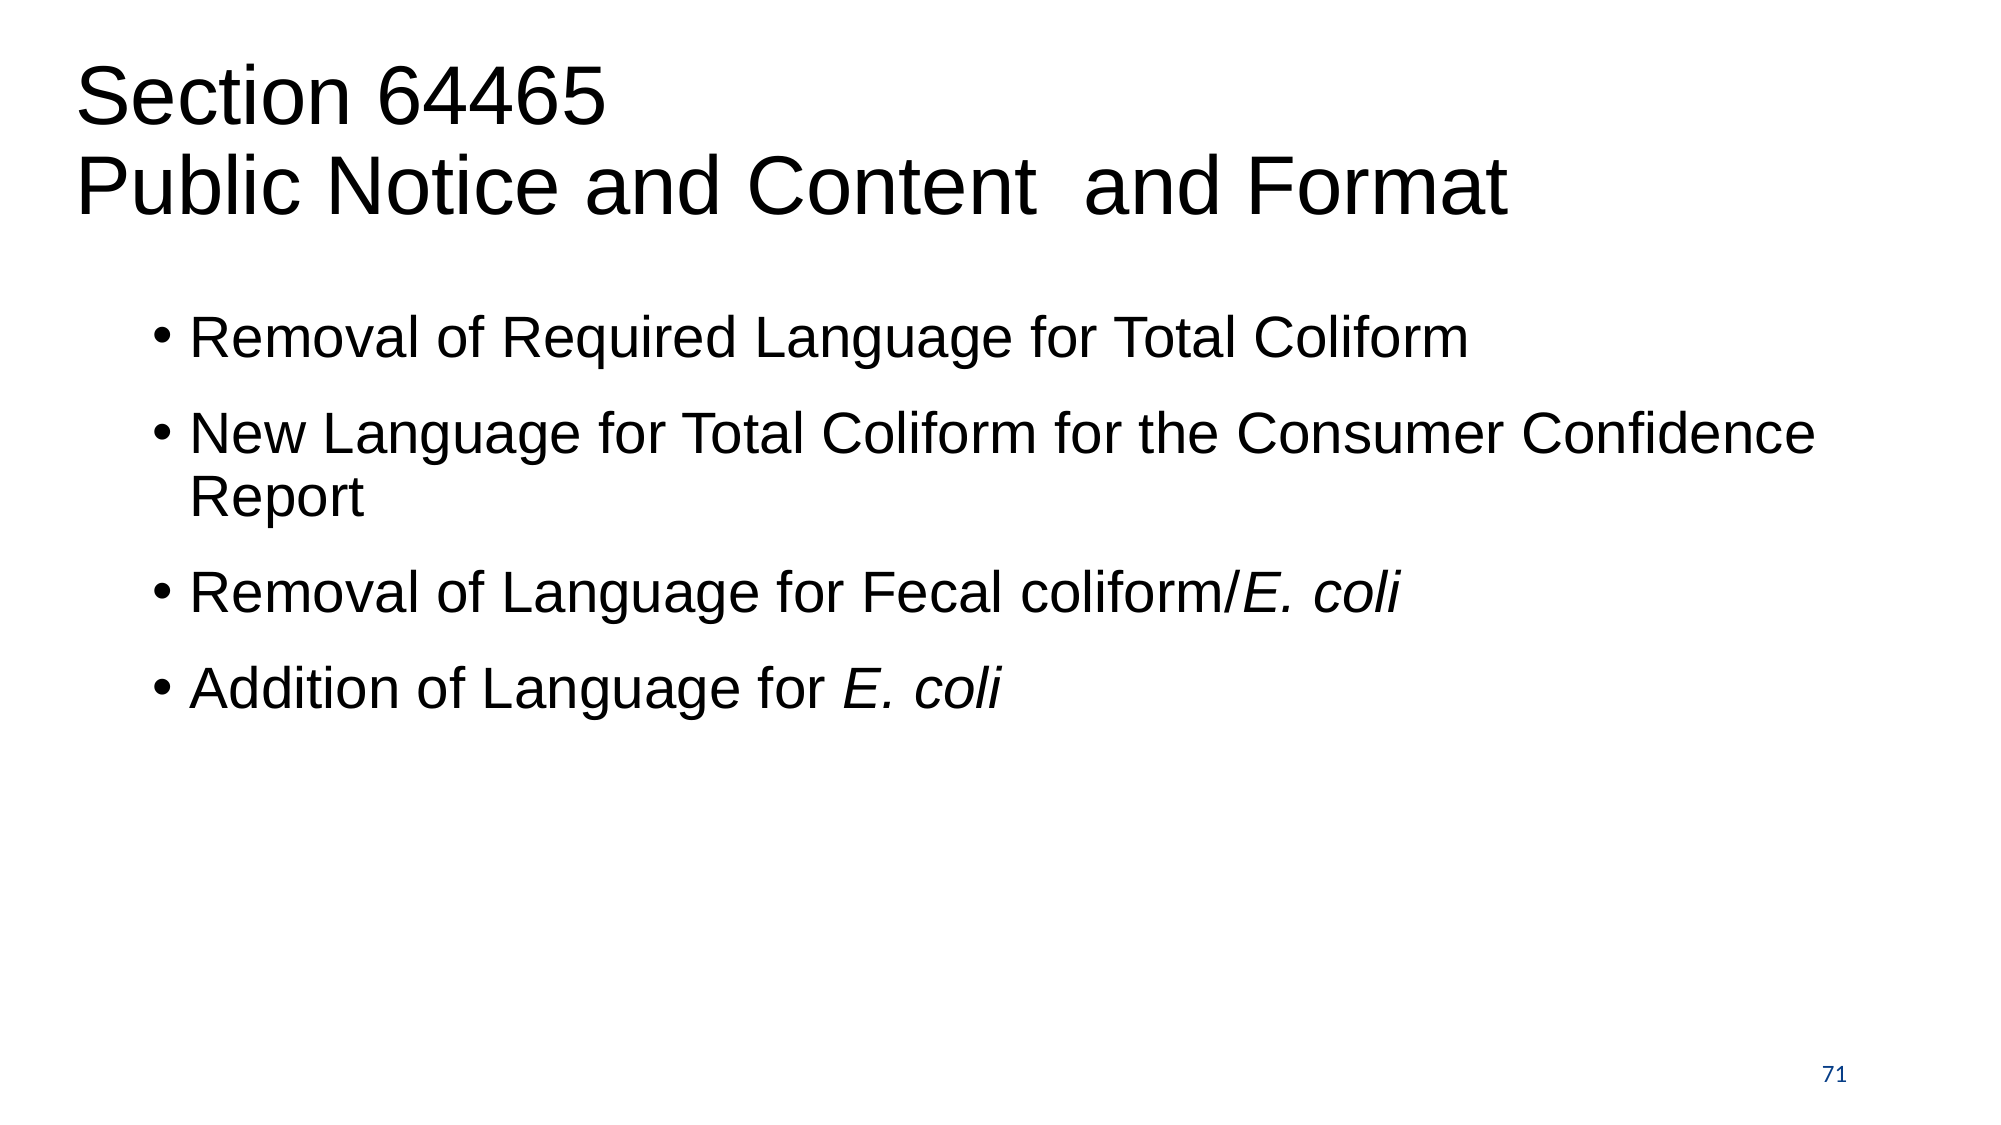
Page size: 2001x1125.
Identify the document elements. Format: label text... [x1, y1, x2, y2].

slide_number 71 [1412, 1042, 1863, 1103]
list Removal of Required Language for Total Coliform New Language for Total Coliform for the Consumer Confidence Report Removal of Language for Fecal coliform/E. coli Addition of Language for E. coli [137, 299, 1863, 1014]
title Section 64465 Public Notice and Content and Format [60, 39, 1666, 246]
